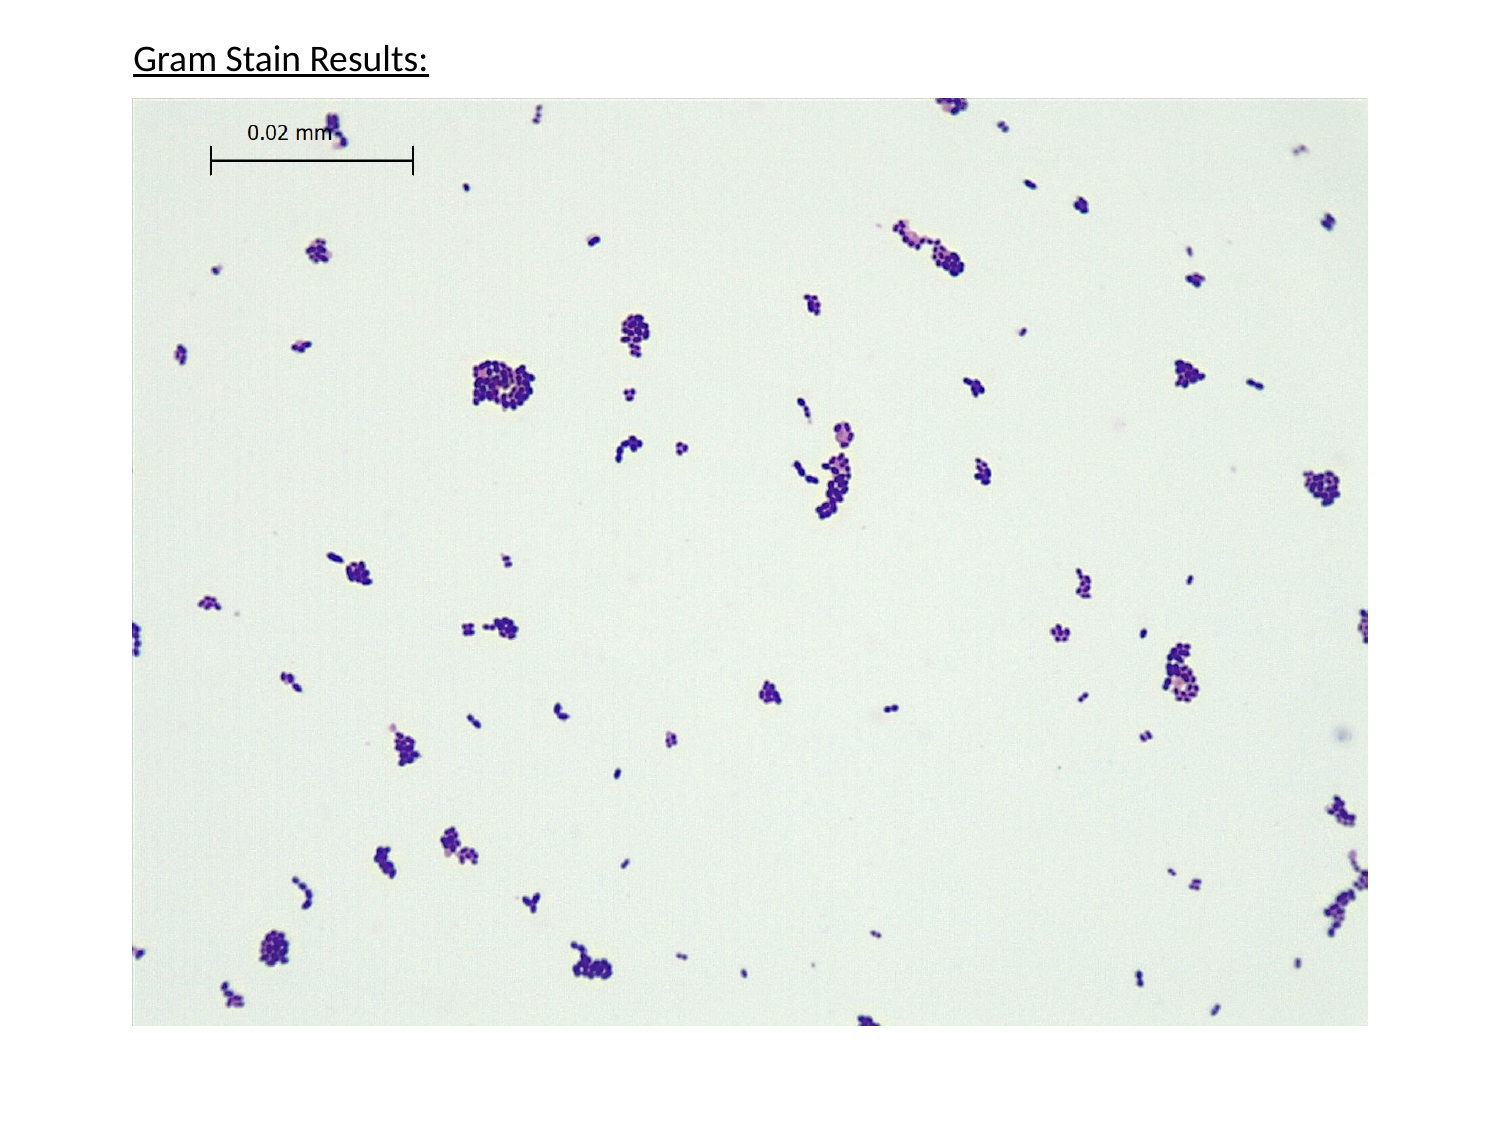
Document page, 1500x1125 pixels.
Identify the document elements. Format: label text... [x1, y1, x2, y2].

text_box Gram Stain Results: [118, 26, 444, 87]
picture [131, 98, 1368, 1026]
